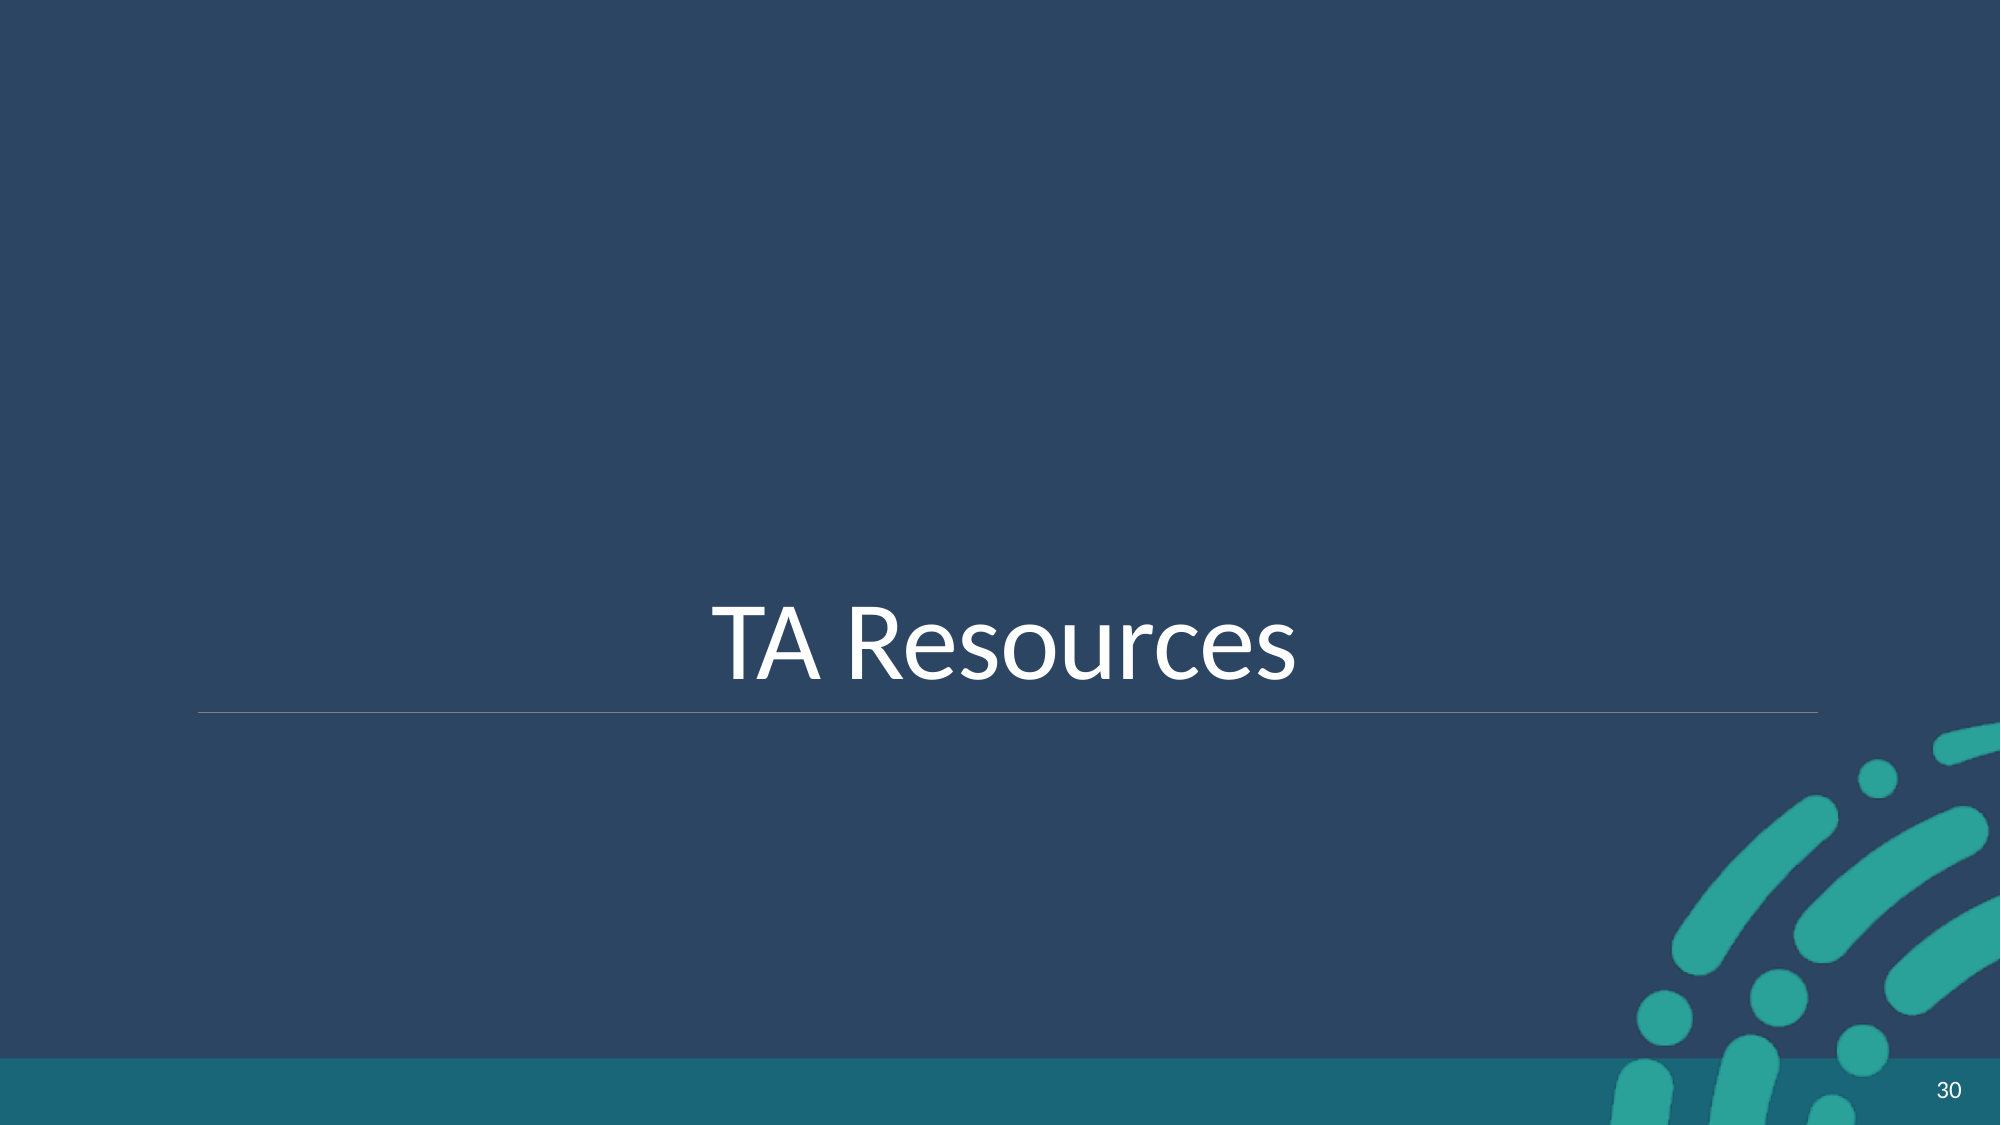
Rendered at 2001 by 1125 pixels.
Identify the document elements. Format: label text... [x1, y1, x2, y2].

title TA Resources [180, 124, 1830, 710]
picture [1607, 719, 2000, 1125]
slide_number 30 [1761, 1058, 1977, 1119]
